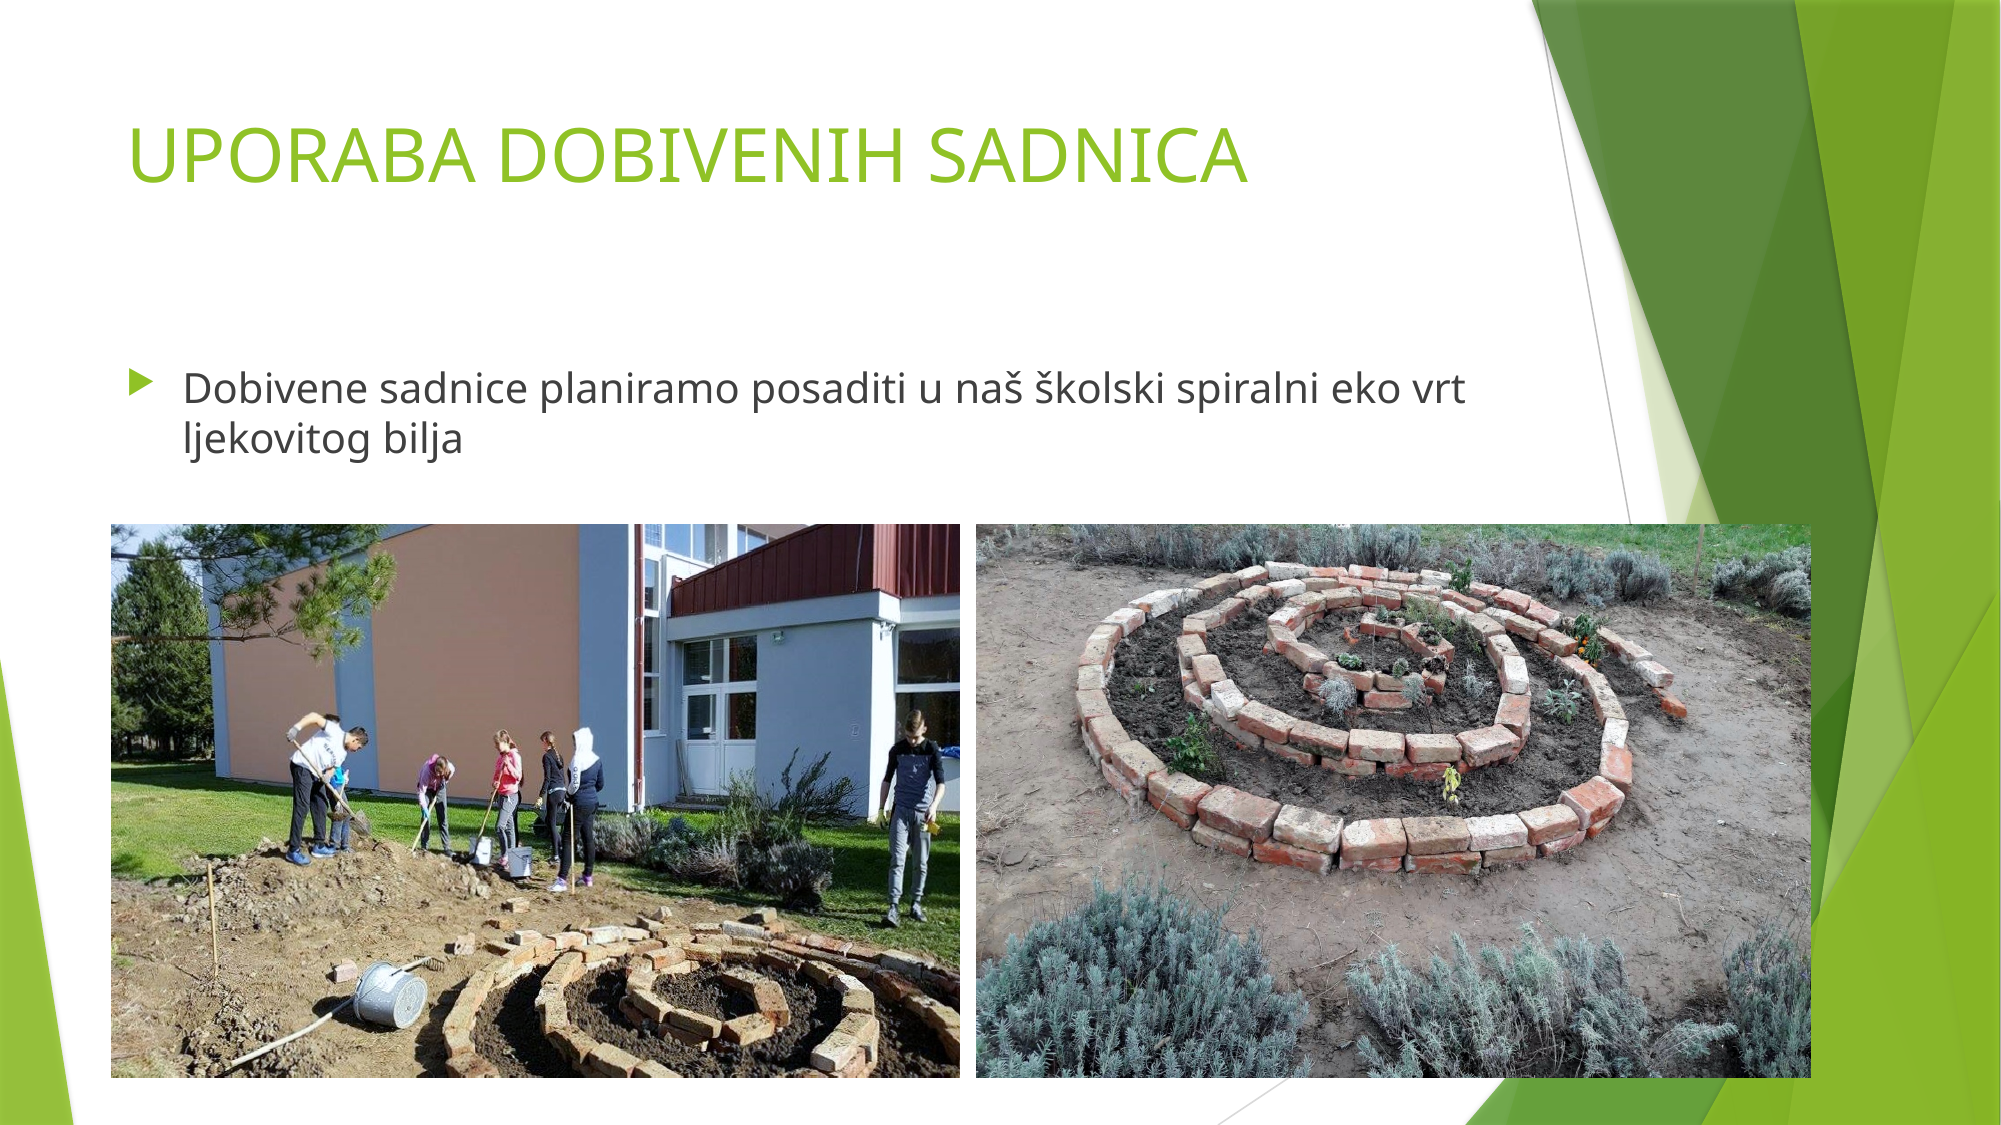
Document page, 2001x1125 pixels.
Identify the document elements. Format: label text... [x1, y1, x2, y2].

picture [110, 523, 961, 1078]
title UPORABA DOBIVENIH SADNICA [111, 99, 1522, 317]
picture [976, 523, 1812, 1078]
list Dobivene sadnice planiramo posaditi u naš školski spiralni eko vrt ljekovitog bilja [111, 354, 1522, 992]
